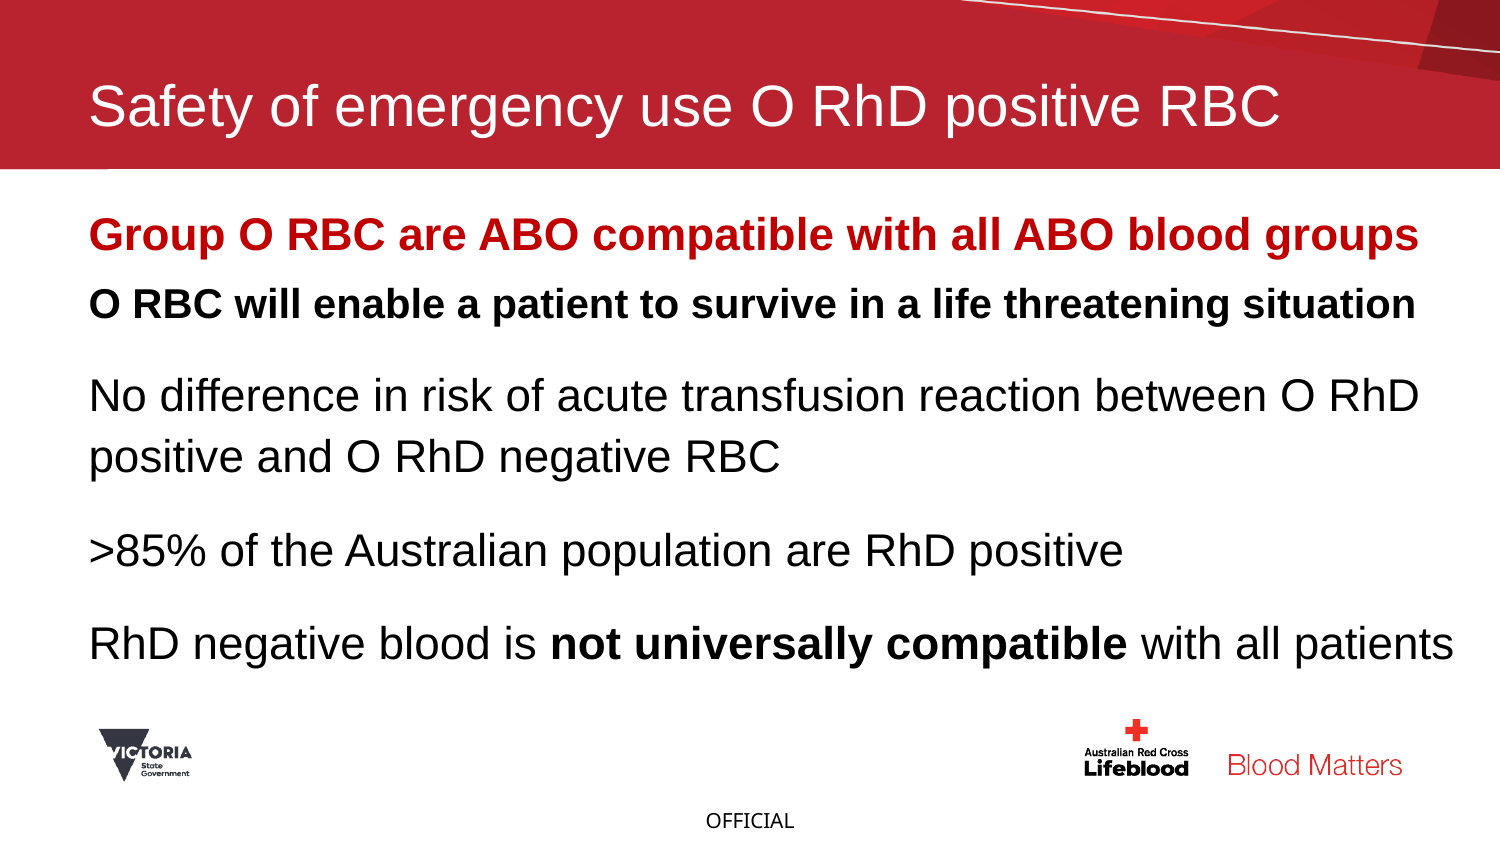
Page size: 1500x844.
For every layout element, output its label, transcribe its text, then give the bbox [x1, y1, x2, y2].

title Safety of emergency use O RhD positive RBC [88, 33, 1326, 166]
picture [0, 0, 1500, 844]
list Group O RBC are ABO compatible with all ABO blood groups O RBC will enable a patient to survive in a life threatening situation No difference in risk of acute transfusion reaction between O RhD positive and O RhD negative RBC >85% of the Australian population are RhD positive RhD negative blood is not universally compatible with all patients [88, 199, 1463, 702]
